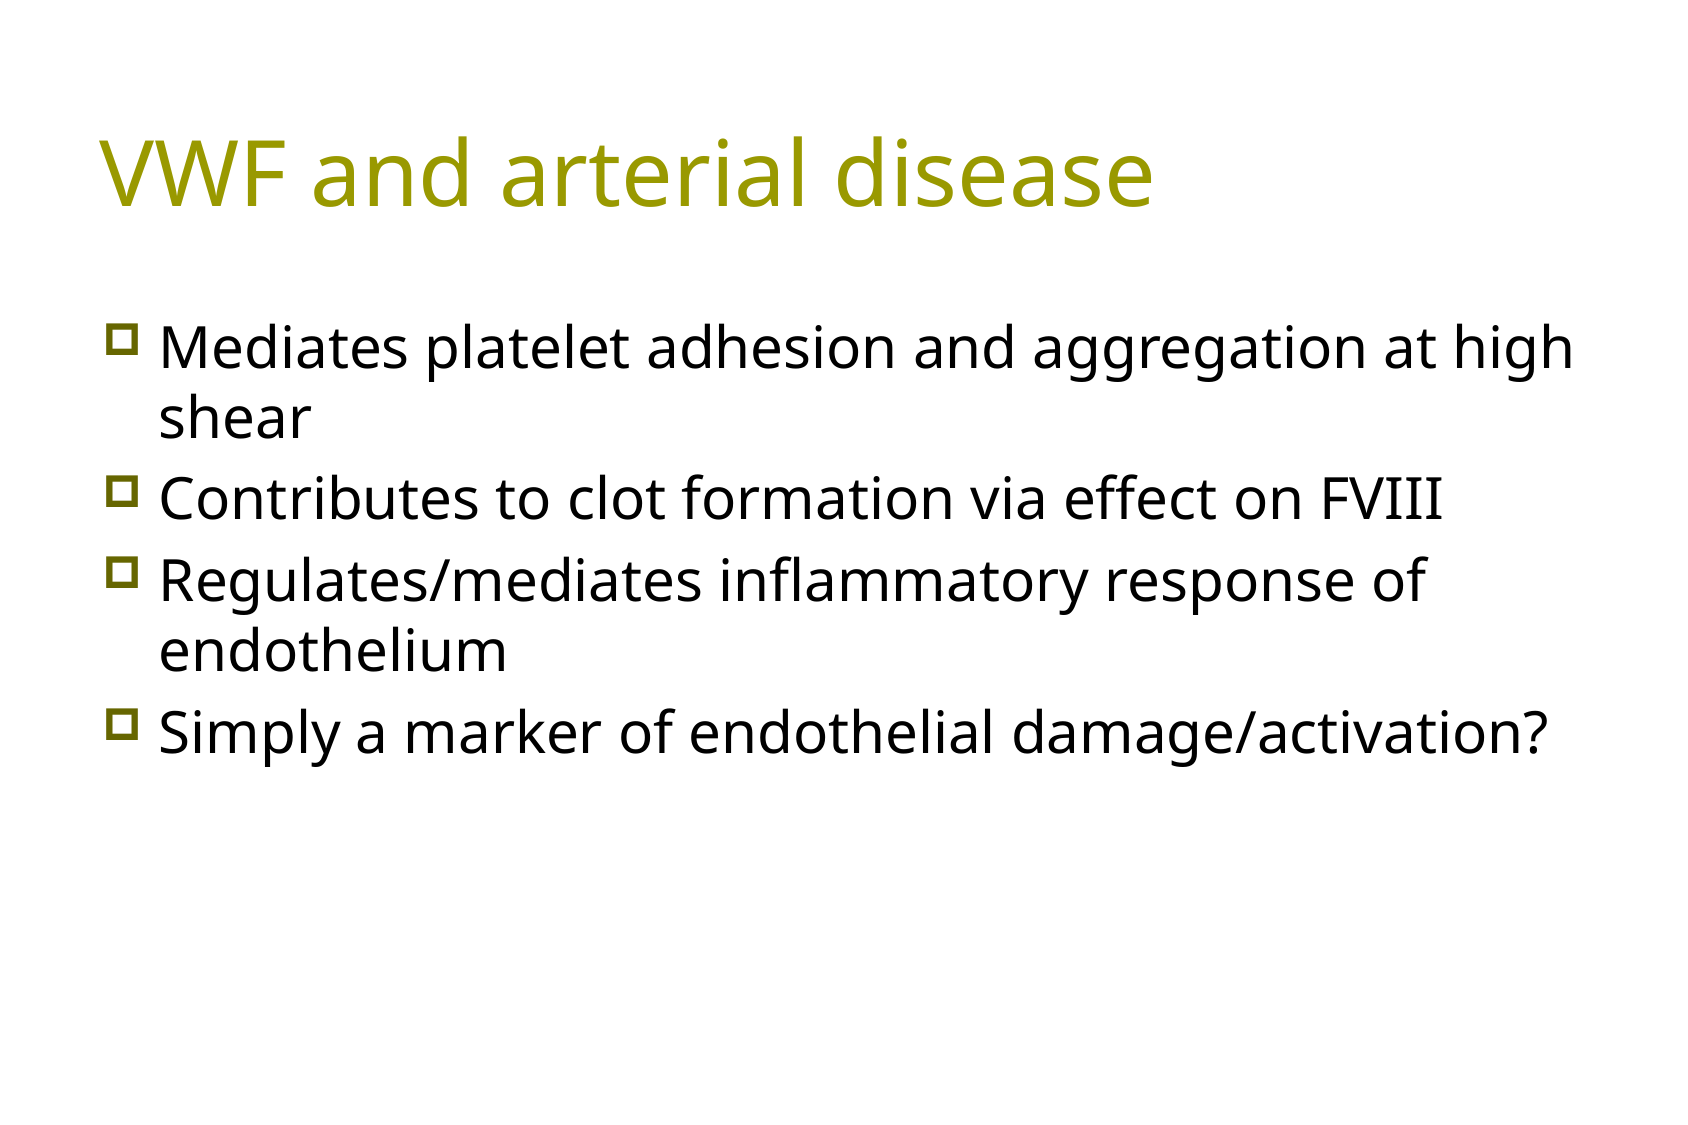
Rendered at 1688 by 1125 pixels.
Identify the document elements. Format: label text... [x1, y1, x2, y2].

title VWF and arterial disease [84, 45, 1604, 233]
list Mediates platelet adhesion and aggregation at high shear Contributes to clot formation via effect on FVIII Regulates/mediates inflammatory response of endothelium Simply a marker of endothelial damage/activation? [87, 302, 1607, 1046]
